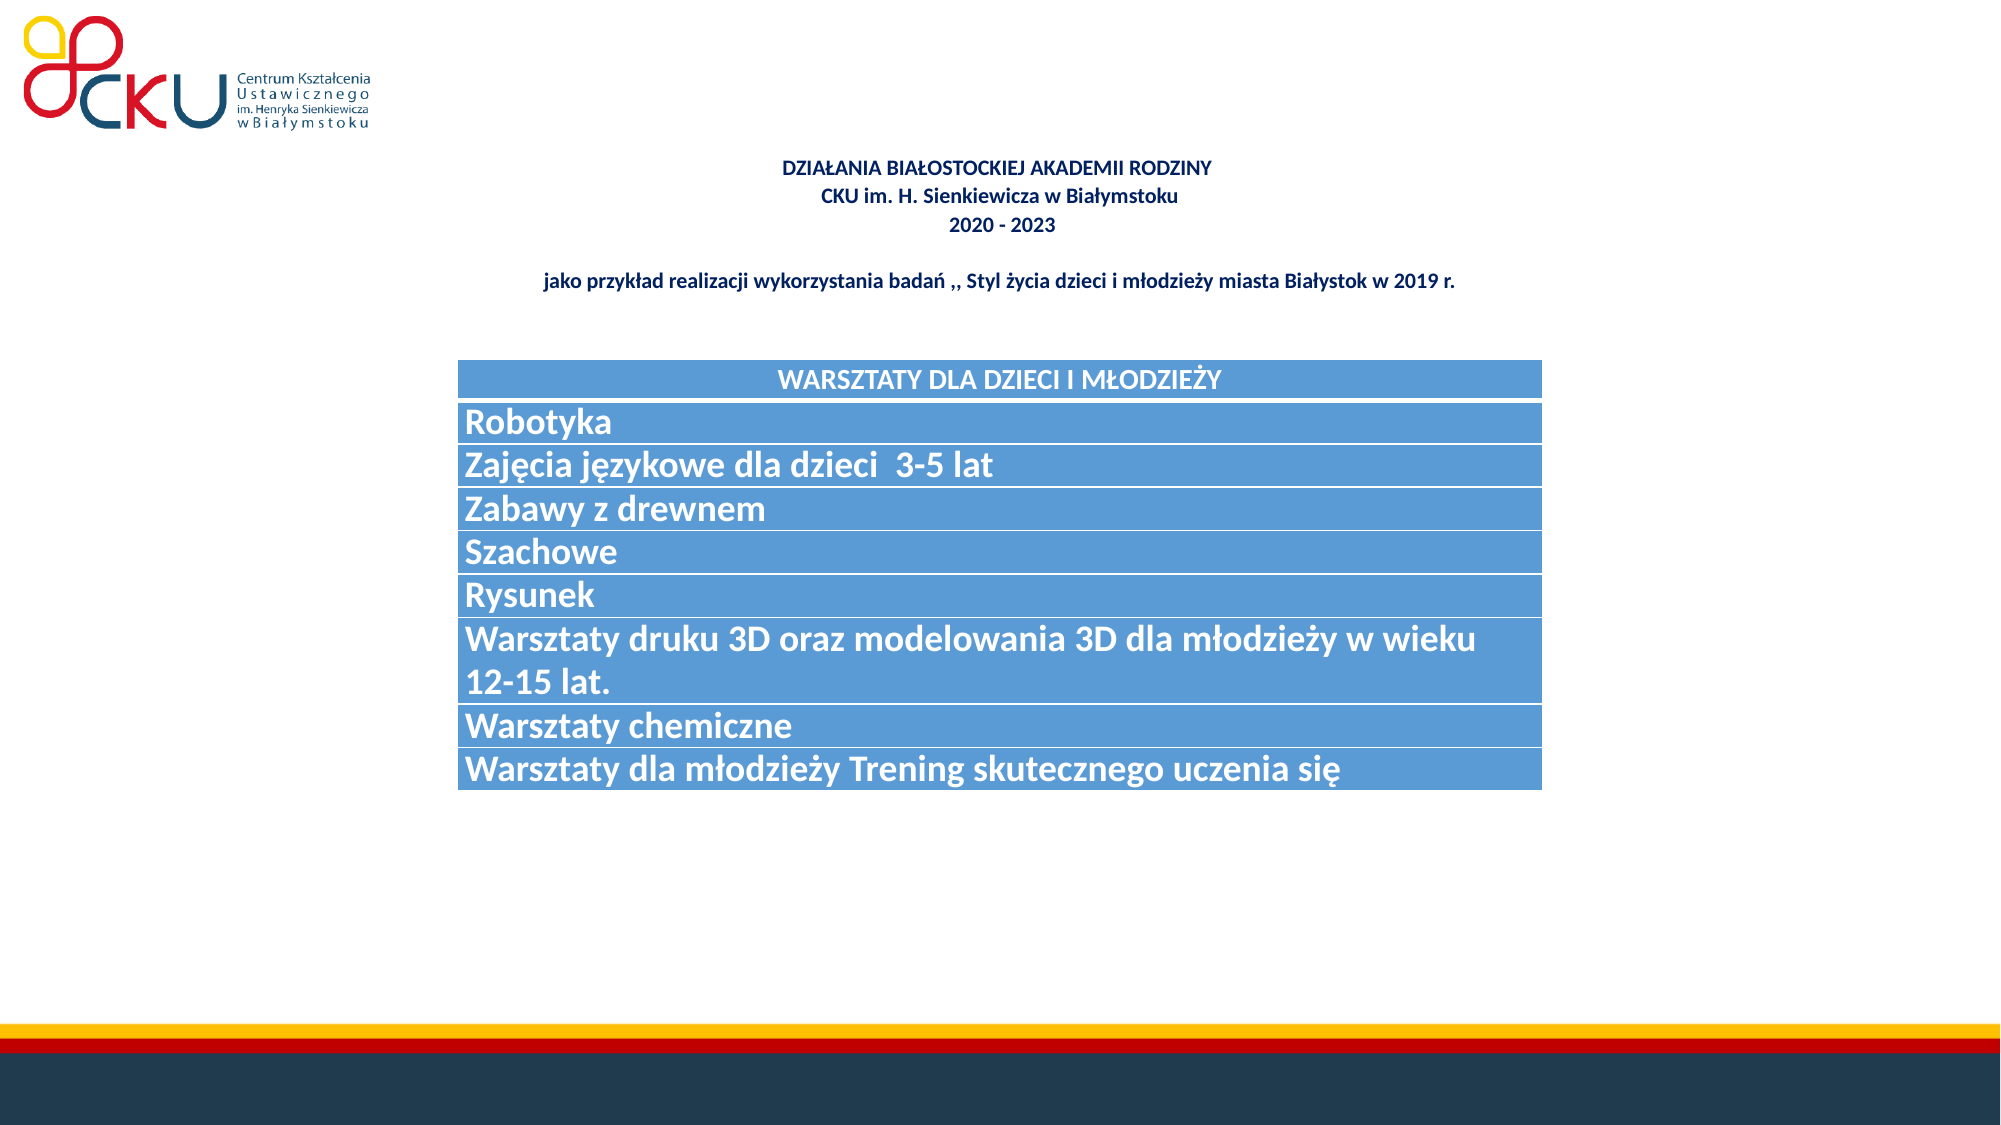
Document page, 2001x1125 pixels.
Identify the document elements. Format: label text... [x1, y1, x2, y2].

table_cell Robotyka [458, 403, 1542, 443]
table_cell Warsztaty druku 3D oraz modelowania 3D dla młodzieży w wieku 12-15 lat. [458, 618, 1542, 703]
table_cell Warsztaty chemiczne [458, 705, 1542, 747]
table_cell Warsztaty dla młodzieży Trening skutecznego uczenia się [458, 748, 1542, 790]
picture [0, 0, 2001, 1125]
table_cell Rysunek [458, 575, 1542, 617]
title DZIAŁANIA BIAŁOSTOCKIEJ AKADEMII RODZINY CKU im. H. Sienkiewicza w Białymstoku 2020 - 2023 jako przykład realizacji wykorzystania badań ,, Styl życia dzieci i młodzieży miasta Białystok w 2019 r. [137, 143, 1863, 328]
table_header WARSZTATY DLA DZIECI I MŁODZIEŻY [458, 360, 1542, 398]
table_cell Zajęcia językowe dla dzieci 3-5 lat [458, 445, 1542, 486]
table_cell Zabawy z drewnem [458, 488, 1542, 530]
table_cell Szachowe [458, 531, 1542, 573]
